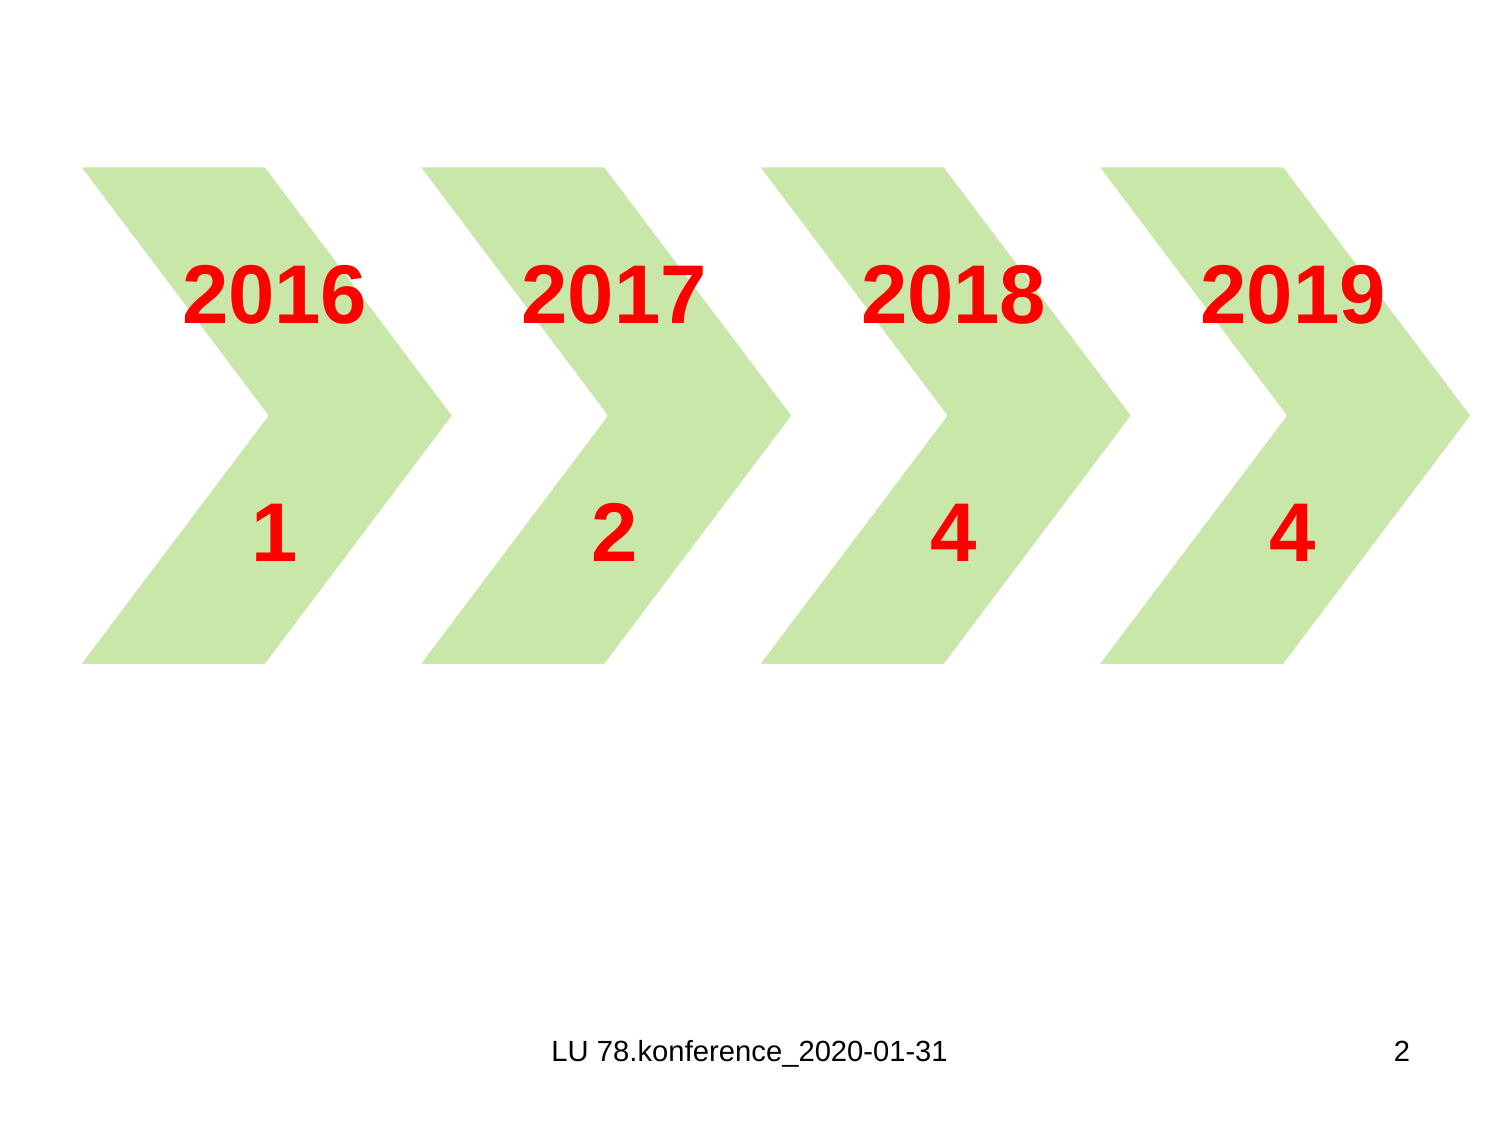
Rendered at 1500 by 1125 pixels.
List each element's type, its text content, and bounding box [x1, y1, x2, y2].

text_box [76, 54, 1474, 777]
footer LU 78.konference_2020-01-31 [512, 1024, 988, 1103]
slide_number 2 [1074, 1024, 1425, 1103]
